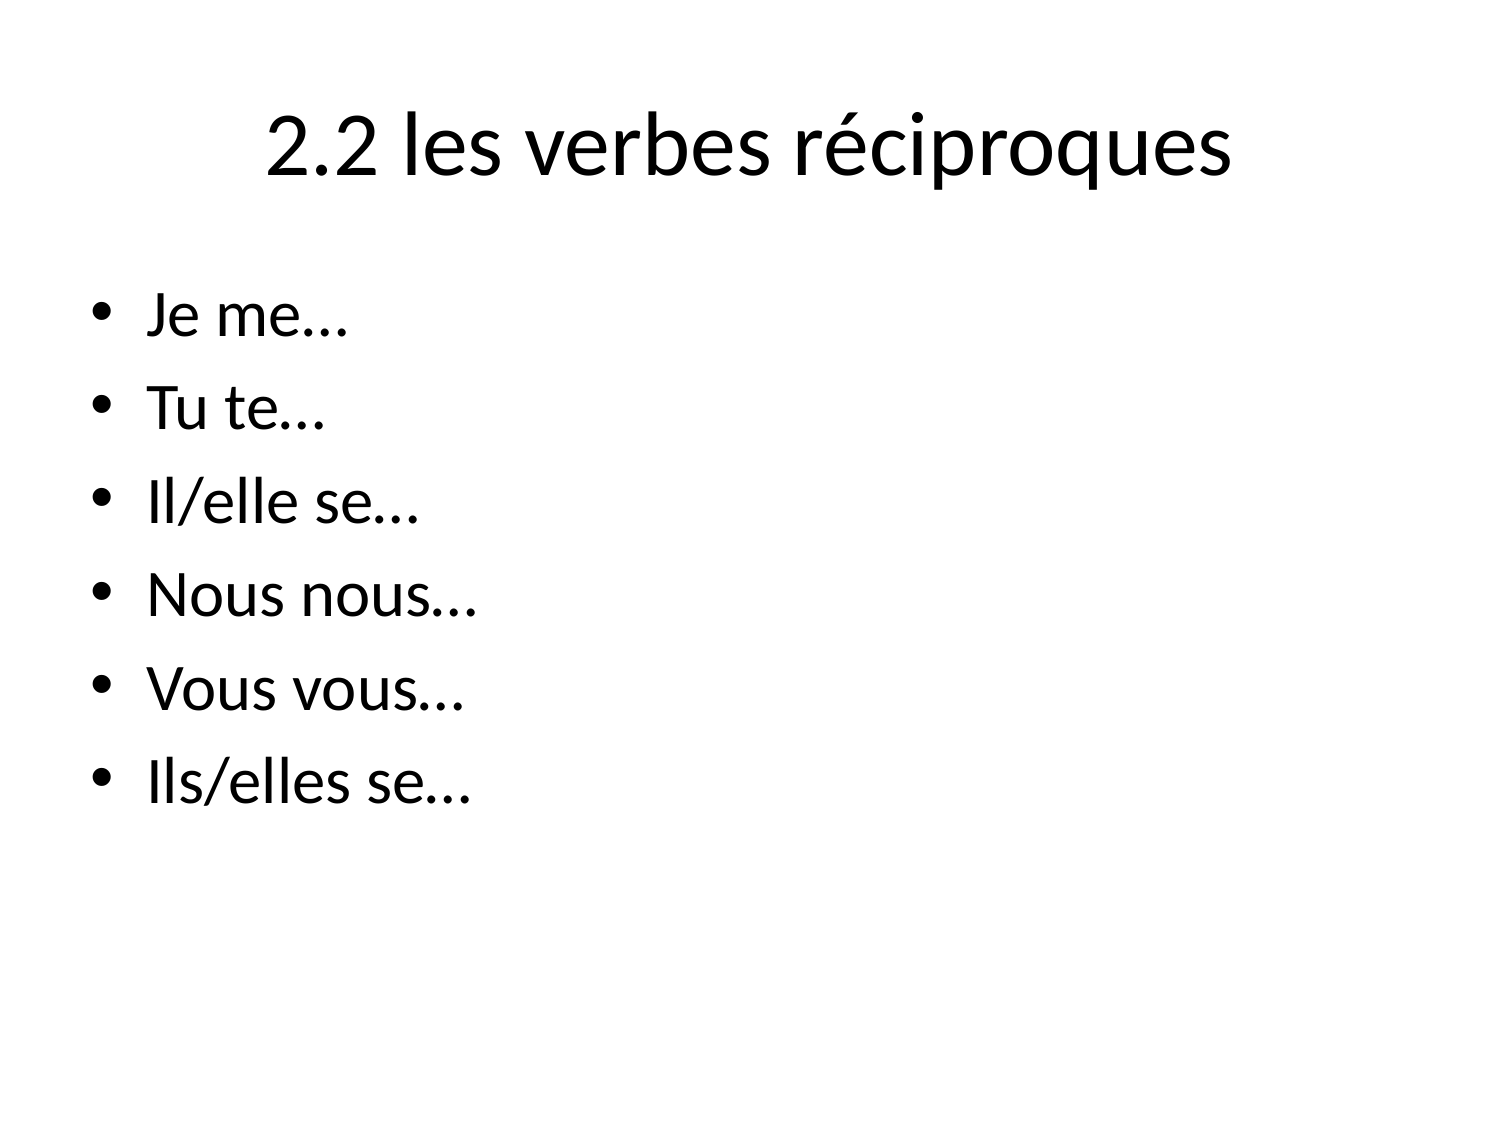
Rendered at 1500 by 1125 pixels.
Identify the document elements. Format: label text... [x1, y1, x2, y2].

title 2.2 les verbes réciproques [75, 45, 1425, 233]
list Je me… Tu te… Il/elle se… Nous nous… Vous vous… Ils/elles se… [75, 262, 1425, 1005]
